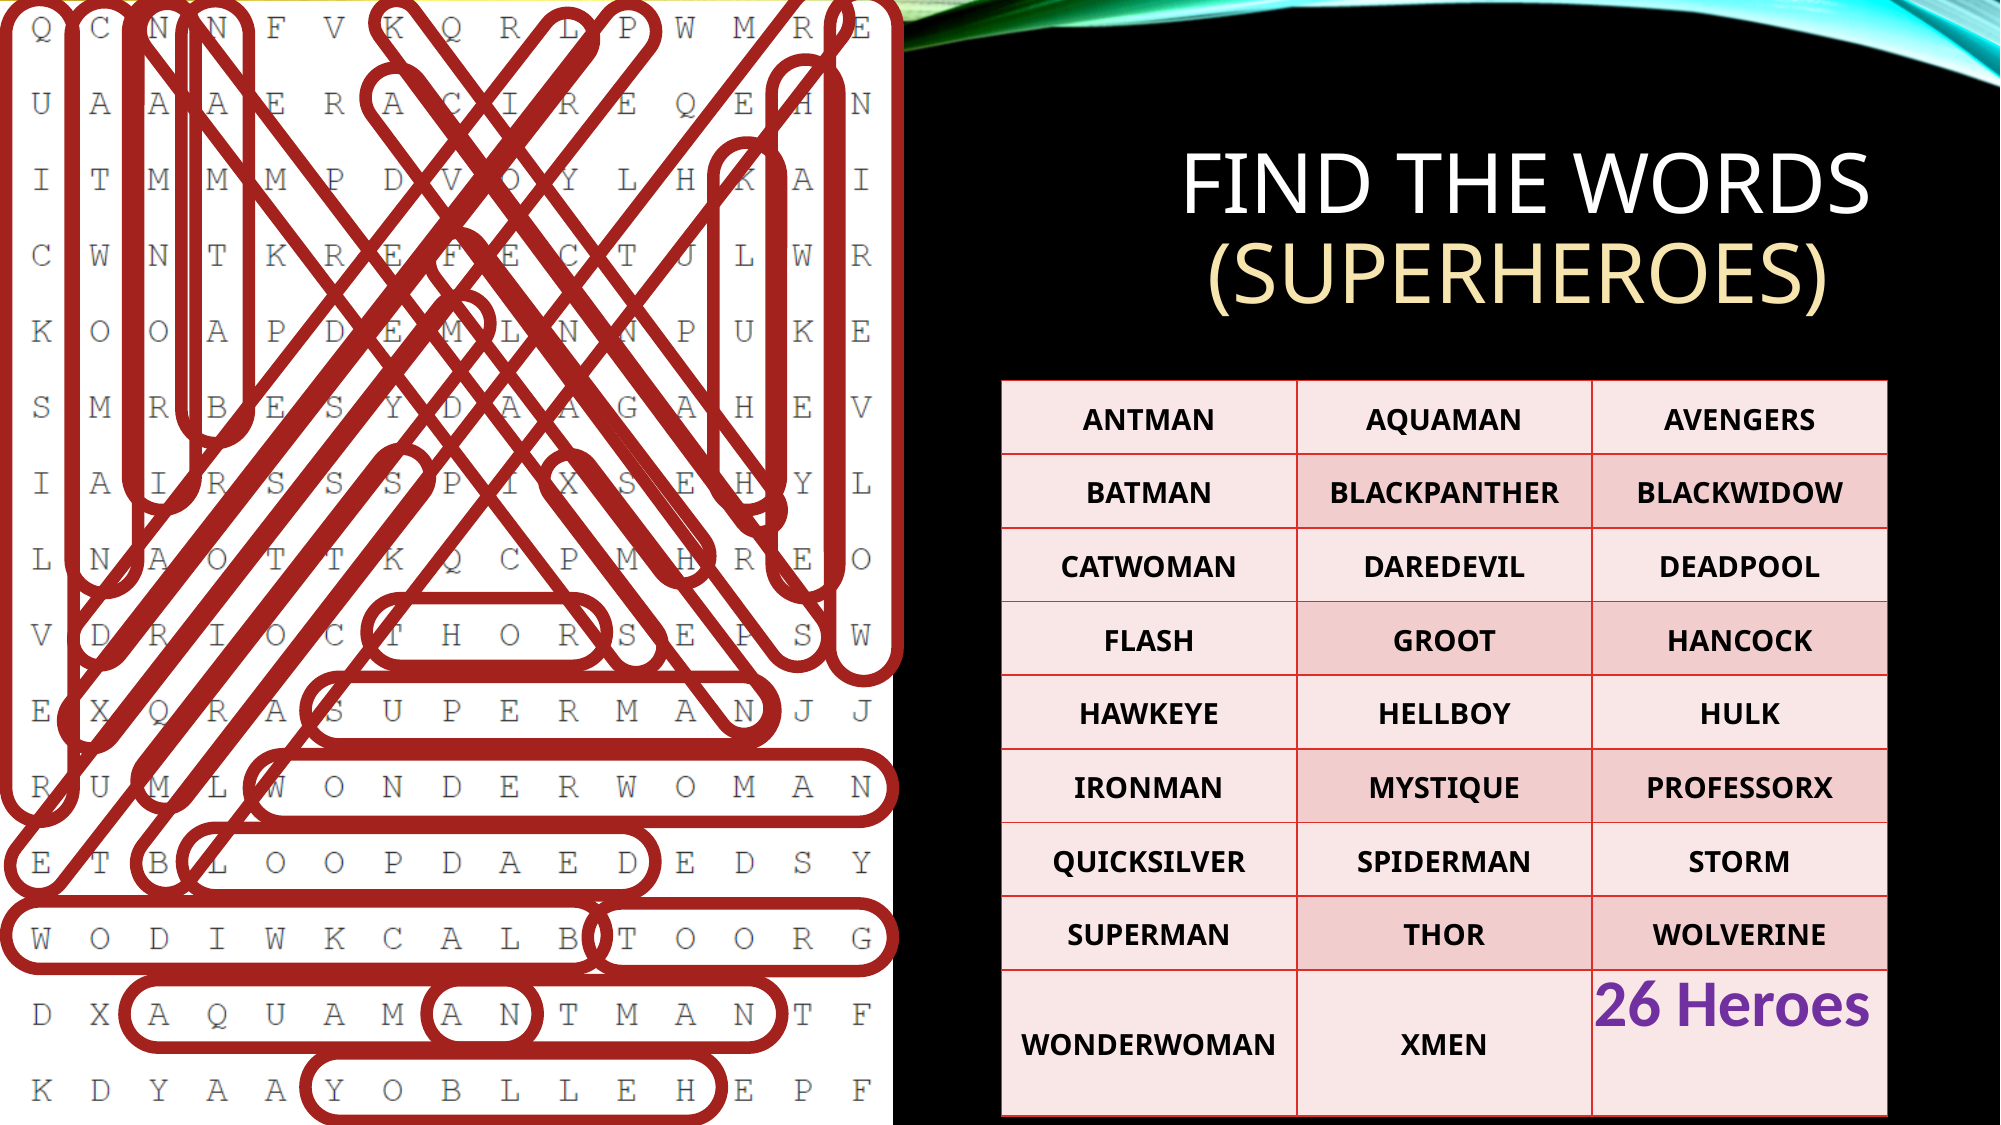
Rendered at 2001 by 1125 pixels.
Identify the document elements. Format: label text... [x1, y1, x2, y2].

table_cell HELLBOY [1298, 676, 1591, 748]
table_cell XMEN [1298, 971, 1591, 1115]
table_cell IRONMAN [1002, 750, 1296, 822]
table_cell WONDERWOMAN [1002, 971, 1296, 1115]
title Find the words (Superheroes) [899, 125, 1888, 338]
table_cell 26 Heroes [1593, 971, 1887, 1115]
table_cell STORM [1593, 823, 1887, 895]
table_cell PROFESSORX [1593, 750, 1887, 822]
table_cell QUICKSILVER [1002, 823, 1296, 895]
table_cell CATWOMAN [1002, 529, 1296, 601]
table_cell HANCOCK [1593, 602, 1887, 674]
table_cell THOR [1298, 897, 1591, 969]
table_cell HAWKEYE [1002, 676, 1296, 748]
table_cell SPIDERMAN [1298, 823, 1591, 895]
table_cell DEADPOOL [1593, 529, 1887, 601]
table_cell BLACKWIDOW [1593, 455, 1887, 527]
table_header AQUAMAN [1298, 381, 1591, 453]
table_header ANTMAN [1002, 381, 1296, 453]
table_cell BATMAN [1002, 455, 1296, 527]
table_cell MYSTIQUE [1298, 750, 1591, 822]
table_cell DAREDEVIL [1298, 529, 1591, 601]
table_cell HULK [1593, 676, 1887, 748]
table_cell WOLVERINE [1593, 897, 1887, 969]
table_cell BLACKPANTHER [1298, 455, 1591, 527]
text_box [894, 9, 899, 665]
table_cell GROOT [1298, 602, 1591, 674]
table_header AVENGERS [1593, 381, 1887, 453]
table_cell FLASH [1002, 602, 1296, 674]
table_cell SUPERMAN [1002, 897, 1296, 969]
picture [0, 0, 2000, 1125]
